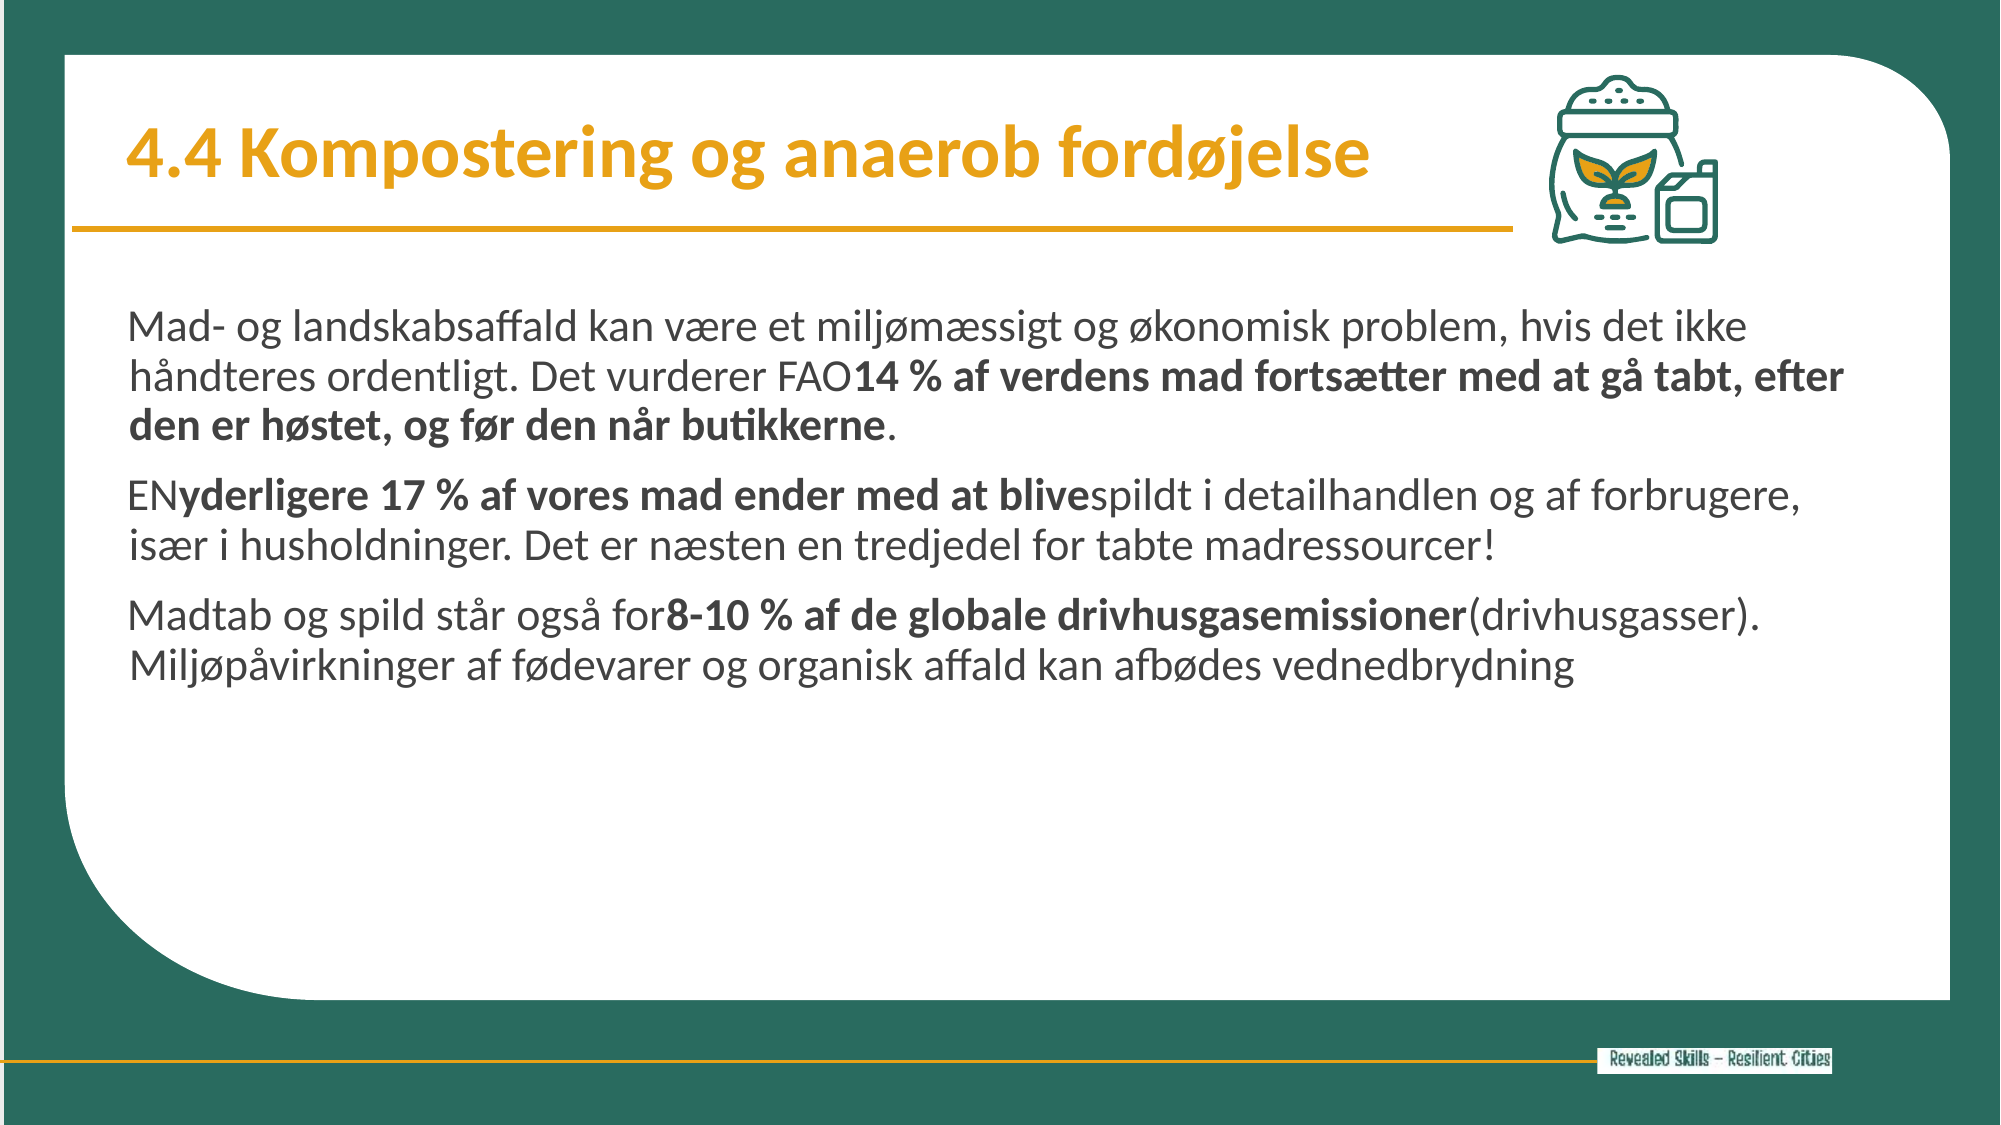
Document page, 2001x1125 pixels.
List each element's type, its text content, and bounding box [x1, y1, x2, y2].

list 4.4 Kompostering og anaerob fordøjelse [112, 105, 1409, 226]
list Mad- og landskabsaffald kan være et miljømæssigt og økonomisk problem, hvis det ikke håndteres ordentligt. Det vurderer FAO14 % af verdens mad fortsætter med at gå tabt, efter den er høstet, og før den når butikkerne. ENyderligere 17 % af vores mad ender med at blivespildt i detailhandlen og af forbrugere, især i husholdninger. Det er næsten en tredjedel for tabte madressourcer! Madtab og spild står også for8-10 % af de globale drivhusgasemissioner(drivhusgasser). Miljøpåvirkninger af fødevarer og organisk affald kan afbødes vednedbrydning [112, 294, 1877, 944]
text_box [1549, 74, 1719, 244]
list 4.4 Kompostering og anaerob fordøjelse [112, 232, 1409, 238]
picture [1597, 1048, 1833, 1074]
